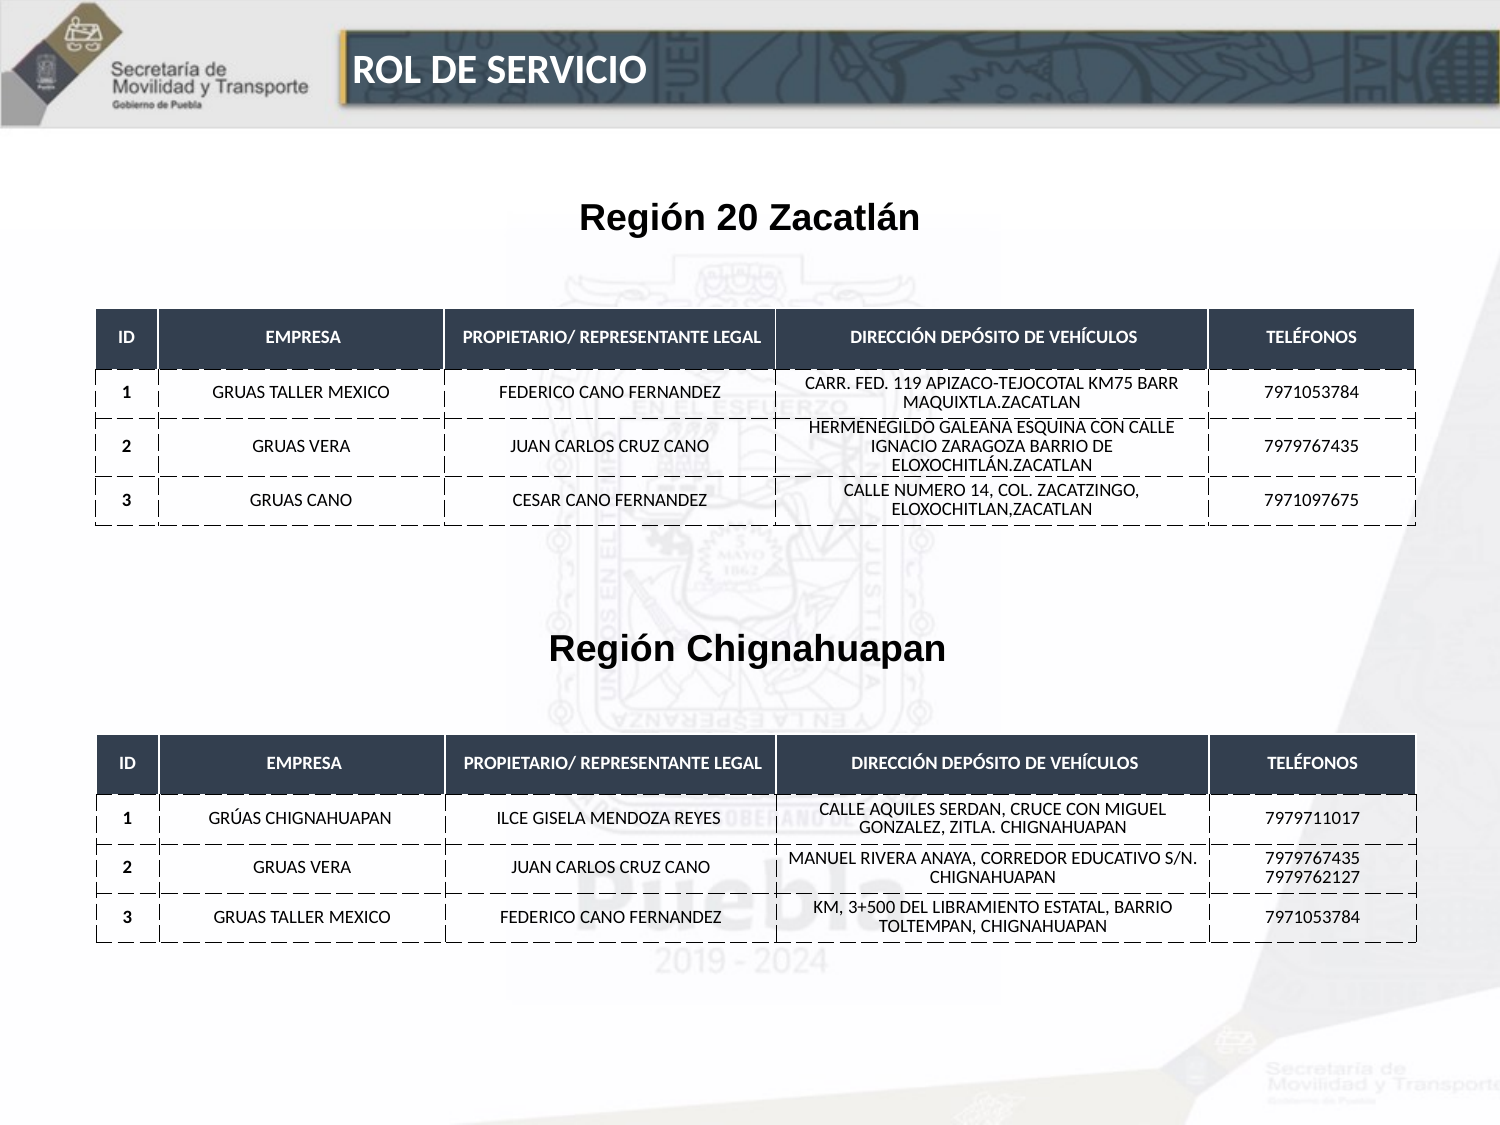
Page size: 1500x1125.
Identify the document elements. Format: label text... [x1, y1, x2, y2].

table_cell GRUAS CANO [158, 476, 444, 526]
text_box Región Chignahuapan [0, 613, 1498, 677]
table_cell 7971097675 [1208, 476, 1415, 526]
table_header DIRECCIÓN DEPÓSITO DE VEHÍCULOS [776, 309, 1207, 369]
table_cell KM, 3+500 DEL LIBRAMIENTO ESTATAL, BARRIO TOLTEMPAN, CHIGNAHUAPAN [776, 893, 1209, 943]
table_cell GRUAS VERA [159, 844, 445, 893]
table_cell 7971053784 [1208, 369, 1415, 418]
table_header ID [96, 309, 157, 369]
table_cell 1 [95, 369, 158, 418]
table_cell 7979767435 7979762127 [1209, 844, 1416, 893]
table_cell 7971053784 [1209, 893, 1416, 943]
table_header ID [97, 735, 158, 794]
table_header TELÉFONOS [1209, 309, 1414, 369]
table_header DIRECCIÓN DEPÓSITO DE VEHÍCULOS [777, 735, 1208, 794]
table_cell GRUAS TALLER MEXICO [158, 369, 444, 418]
table_cell CALLE AQUILES SERDAN, CRUCE CON MIGUEL GONZALEZ, ZITLA. CHIGNAHUAPAN [776, 794, 1209, 844]
table_cell FEDERICO CANO FERNANDEZ [445, 893, 776, 943]
table_header PROPIETARIO/ REPRESENTANTE LEGAL [445, 309, 775, 369]
table_cell 3 [95, 476, 158, 526]
table_cell CESAR CANO FERNANDEZ [444, 476, 775, 526]
table_cell CALLE NUMERO 14, COL. ZACATZINGO, ELOXOCHITLAN,ZACATLAN [775, 476, 1208, 526]
table_cell 7979711017 [1209, 794, 1416, 844]
table_cell 1 [96, 794, 159, 844]
table_cell GRUAS TALLER MEXICO [159, 893, 445, 943]
picture [0, 0, 1500, 182]
table_cell GRUAS VERA [158, 418, 444, 476]
table_cell HERMENEGILDO GALEANA ESQUINA CON CALLE IGNACIO ZARAGOZA BARRIO DE ELOXOCHITLÁN.ZACATLAN [775, 418, 1208, 476]
table_cell CARR. FED. 119 APIZACO-TEJOCOTAL KM75 BARR MAQUIXTLA.ZACATLAN [775, 369, 1208, 418]
text_box Región 20 Zacatlán [0, 182, 1500, 246]
table_cell 7979767435 [1208, 418, 1415, 476]
table_header PROPIETARIO/ REPRESENTANTE LEGAL [446, 735, 775, 794]
table_header EMPRESA [160, 735, 444, 794]
table_cell 3 [96, 893, 159, 943]
table_cell GRÚAS CHIGNAHUAPAN [159, 794, 445, 844]
table_cell FEDERICO CANO FERNANDEZ [444, 369, 775, 418]
table_cell MANUEL RIVERA ANAYA, CORREDOR EDUCATIVO S/N. CHIGNAHUAPAN [776, 844, 1209, 893]
table_cell 2 [96, 844, 159, 893]
table_header TELÉFONOS [1210, 735, 1415, 794]
table_cell 2 [95, 418, 158, 476]
table_cell JUAN CARLOS CRUZ CANO [444, 418, 775, 476]
table_header EMPRESA [159, 309, 443, 369]
picture [0, 246, 1500, 1125]
table_cell ILCE GISELA MENDOZA REYES [445, 794, 776, 844]
table_cell JUAN CARLOS CRUZ CANO [445, 844, 776, 893]
text_box ROL DE SERVICIO [337, 34, 1500, 100]
